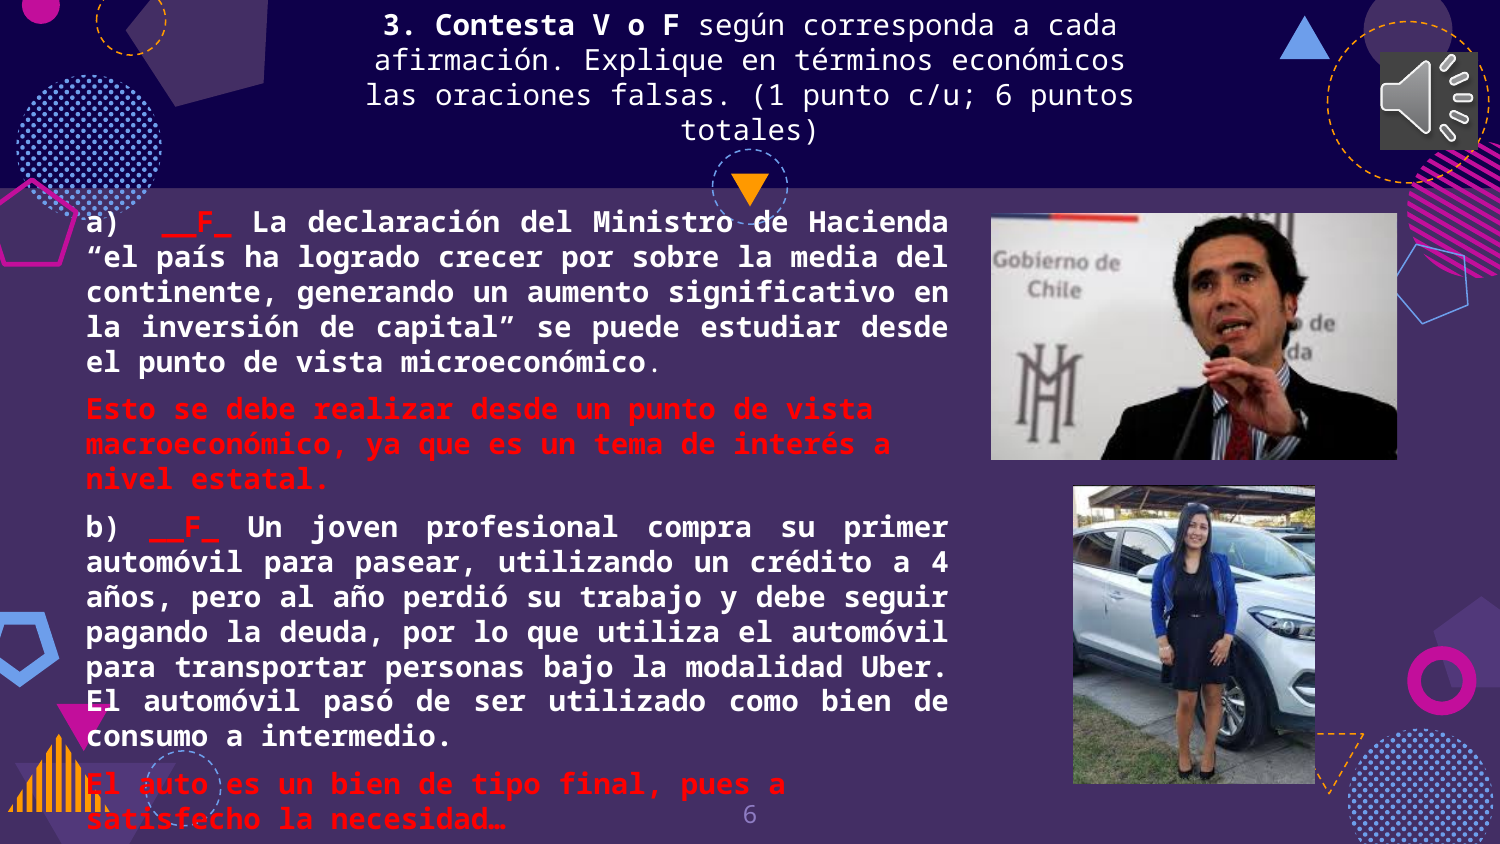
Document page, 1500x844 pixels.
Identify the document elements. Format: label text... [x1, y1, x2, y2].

picture [1378, 50, 1480, 151]
slide_number 6 [705, 783, 795, 844]
title 3. Contesta V o F según corresponda a cada afirmación. Explique en términos económicos las oraciones falsas. (1 punto c/u; 6 puntos totales) [335, 0, 1165, 189]
picture [990, 212, 1398, 461]
list a) __F_ La declaración del Ministro de Hacienda “el país ha logrado crecer por sobre la media del continente, generando un aumento significativo en la inversión de capital” se puede estudiar desde el punto de vista microeconómico. Esto se debe realizar desde un punto de vista macroeconómico, ya que es un tema de interés a nivel estatal. b) __F_ Un joven profesional compra su primer automóvil para pasear, utilizando un crédito a 4 años, pero al año perdió su trabajo y debe seguir pagando la deuda, por lo que utiliza el automóvil para transportar personas bajo la modalidad Uber. El automóvil pasó de ser utilizado como bien de consumo a intermedio. El auto es un bien de tipo final, pues a satisfecho la necesidad… [70, 188, 965, 743]
picture [1073, 485, 1316, 785]
